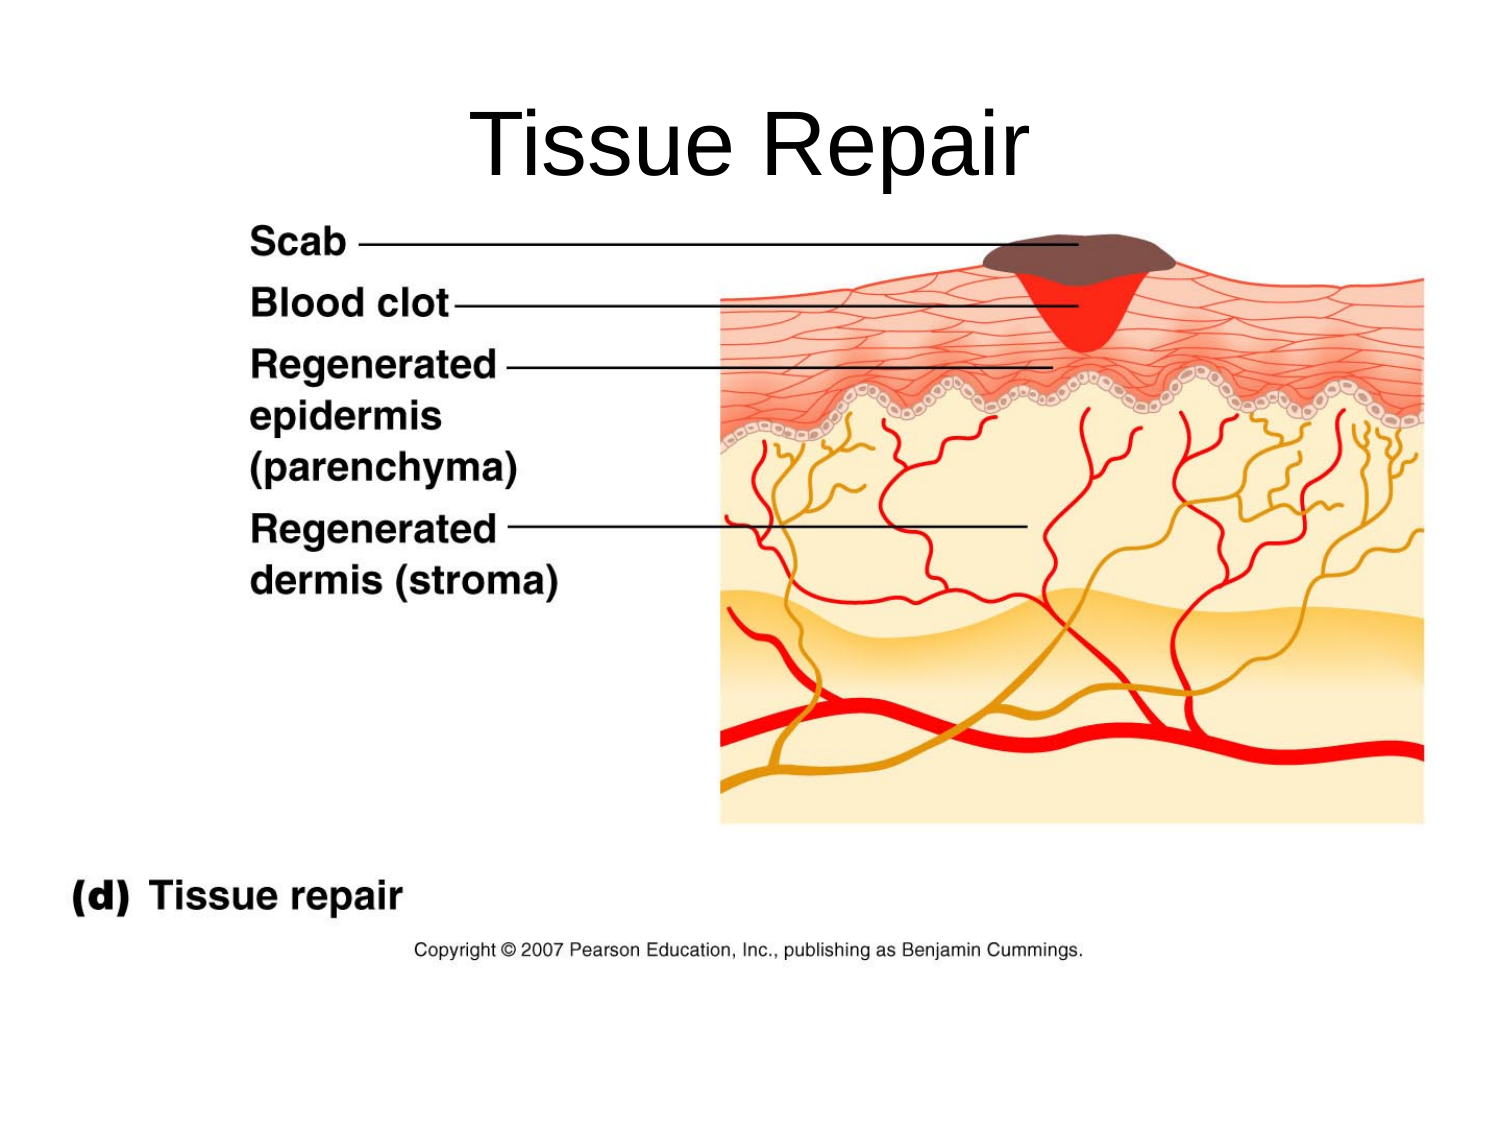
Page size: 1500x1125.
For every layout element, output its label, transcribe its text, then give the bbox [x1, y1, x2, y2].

title Tissue Repair [75, 45, 1425, 198]
picture [49, 199, 1451, 984]
